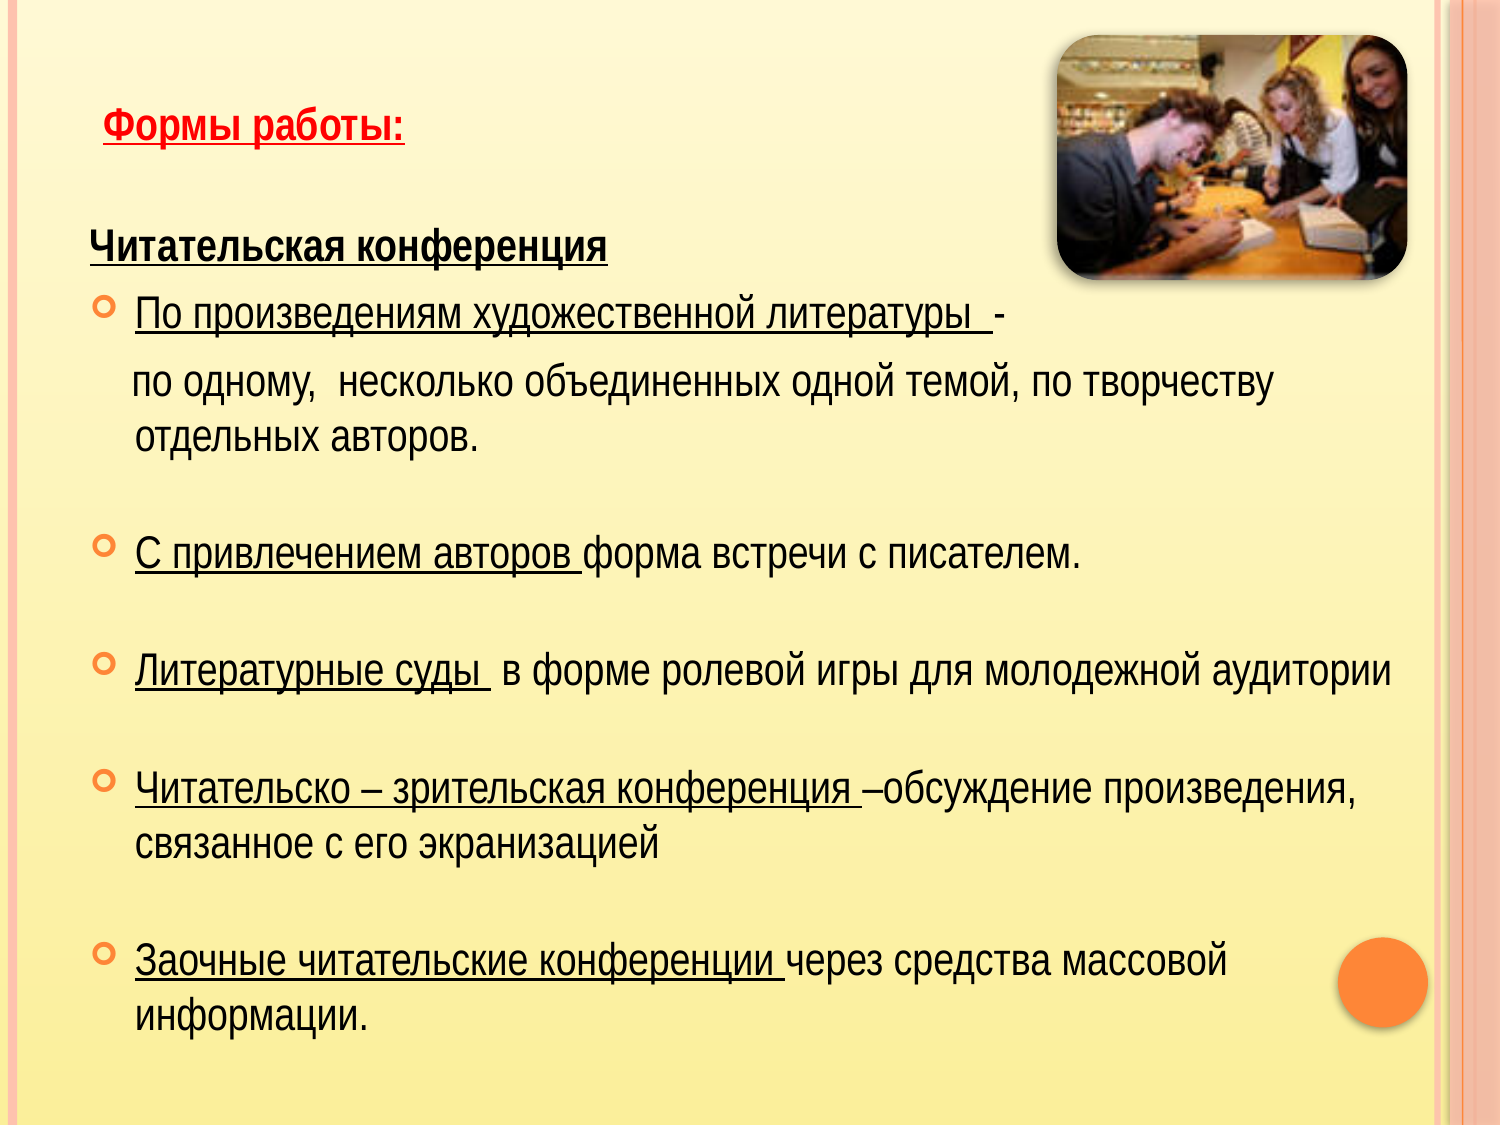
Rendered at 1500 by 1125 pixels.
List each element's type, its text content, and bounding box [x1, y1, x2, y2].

list Читательская конференция По произведениям художественной литературы - по одному, несколько объединенных одной темой, по творчеству отдельных авторов. С привлечением авторов форма встречи с писателем. Литературные суды в форме ролевой игры для молодежной аудитории Читательско – зрительская конференция –обсуждение произведения, связанное с его экранизацией Заочные читательские конференции через средства массовой информации. [75, 208, 1425, 1079]
text_box Формы работы: [88, 86, 432, 157]
picture [1056, 34, 1408, 281]
